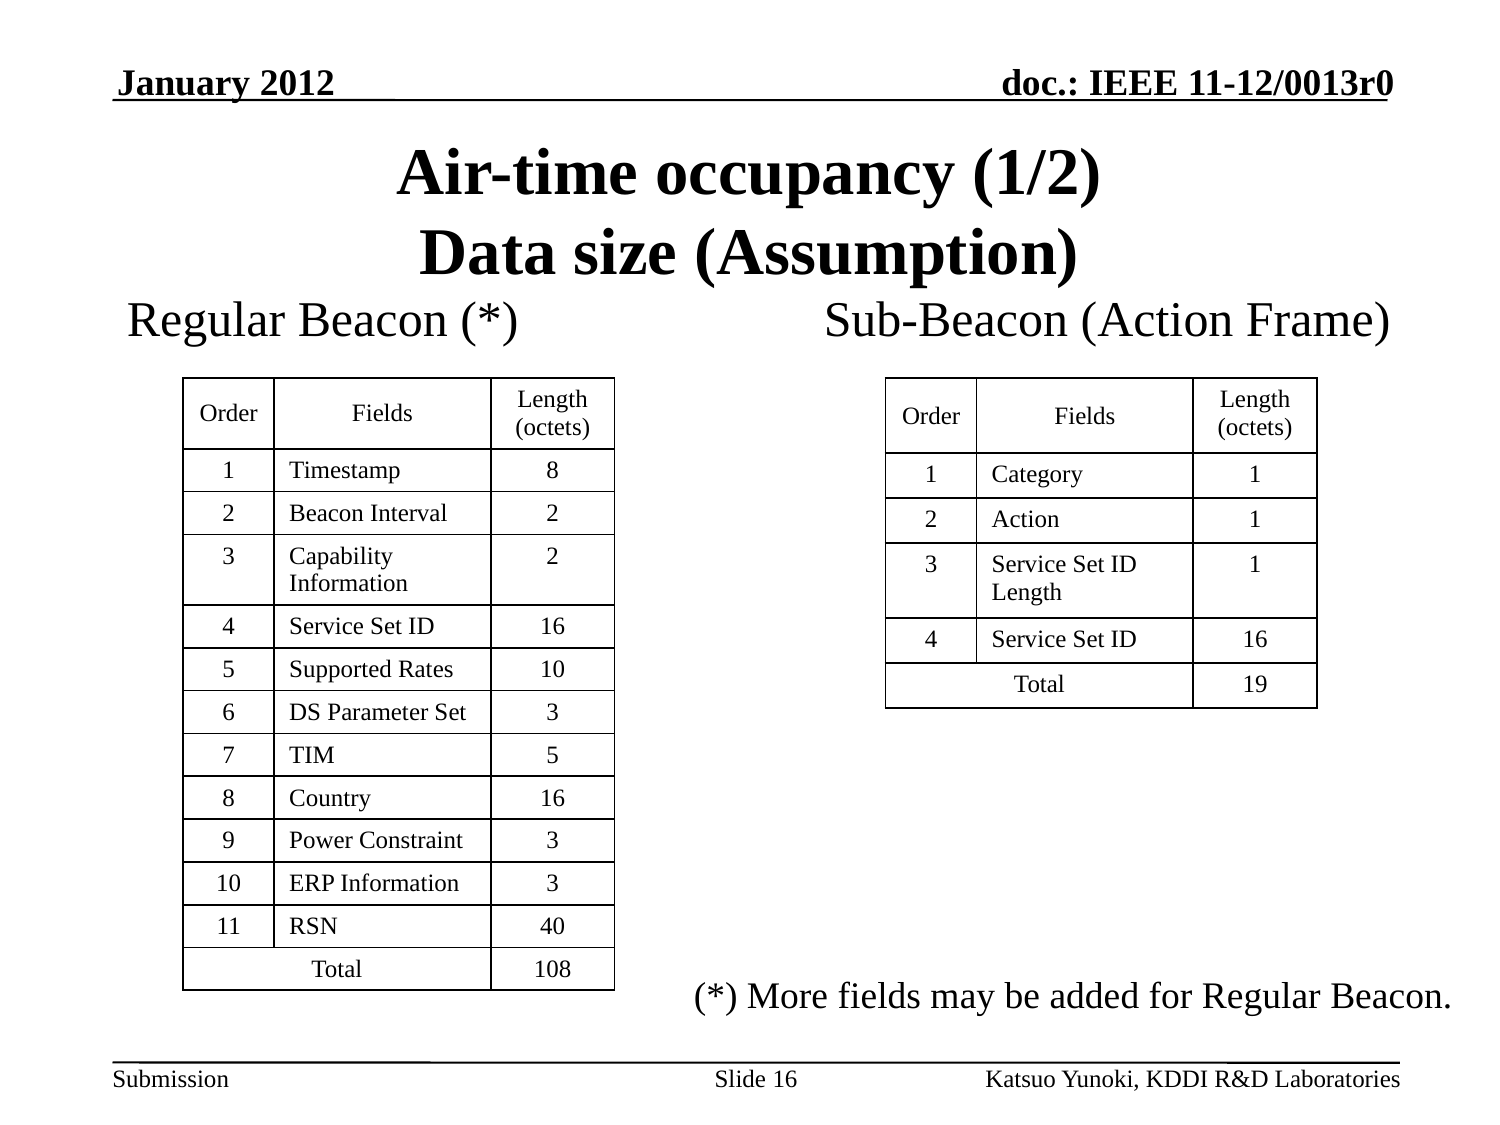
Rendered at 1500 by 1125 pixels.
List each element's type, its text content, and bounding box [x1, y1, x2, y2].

table_header Length (octets) [492, 379, 614, 448]
table_cell 1 [1194, 454, 1316, 497]
table_cell ERP Information [275, 863, 490, 904]
table_cell Total [184, 948, 490, 989]
table_cell 16 [492, 777, 614, 818]
table_cell 19 [1194, 664, 1316, 707]
table_cell 1 [1194, 544, 1316, 617]
table_cell 10 [492, 649, 614, 690]
table_cell 16 [492, 606, 614, 647]
table_cell Power Constraint [275, 820, 490, 861]
footer Katsuo Yunoki, KDDI R&D Laboratories [891, 1061, 1402, 1095]
table_cell Category [977, 454, 1192, 497]
table_header Order [184, 379, 273, 448]
table_cell 5 [184, 649, 273, 690]
table_cell 16 [1194, 619, 1316, 662]
table_cell Service Set ID [275, 606, 490, 647]
table_cell 4 [184, 606, 273, 647]
table_cell 108 [492, 948, 614, 989]
table_cell DS Parameter Set [275, 691, 490, 733]
table_cell 7 [184, 734, 273, 775]
table_cell 4 [886, 619, 976, 662]
table_cell 11 [184, 906, 273, 947]
table_cell Beacon Interval [275, 492, 490, 534]
table_cell 2 [184, 492, 273, 534]
table_cell Action [977, 499, 1192, 542]
table_cell 1 [886, 454, 976, 497]
table_cell Service Set ID [977, 619, 1192, 662]
table_cell Country [275, 777, 490, 818]
table_header Order [886, 379, 976, 452]
table_cell 3 [492, 863, 614, 904]
table_cell 8 [492, 450, 614, 491]
table_cell 2 [492, 535, 614, 604]
text_box (*) More fields may be added for Regular Beacon. [679, 964, 1500, 1024]
table_cell 40 [492, 906, 614, 947]
table_cell 3 [184, 535, 273, 604]
text_box Sub-Beacon (Action Frame) [809, 278, 1436, 354]
table_cell 9 [184, 820, 273, 861]
table_cell 5 [492, 734, 614, 775]
table_cell 8 [184, 777, 273, 818]
slide_number Slide 16 [712, 1061, 800, 1123]
table_cell 6 [184, 691, 273, 733]
table_cell 10 [184, 863, 273, 904]
table_cell 3 [886, 544, 976, 617]
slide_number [116, 58, 507, 104]
table_cell 1 [1194, 499, 1316, 542]
table_cell RSN [275, 906, 490, 947]
table_cell Total [886, 664, 1192, 707]
table_cell 3 [492, 691, 614, 733]
text_box Regular Beacon (*) [112, 278, 561, 354]
table_cell Service Set ID Length [977, 544, 1192, 617]
table_cell 2 [492, 492, 614, 534]
table_header Length (octets) [1194, 379, 1316, 452]
table_cell TIM [275, 734, 490, 775]
table_cell 3 [492, 820, 614, 861]
table_cell Supported Rates [275, 649, 490, 690]
table_header Fields [275, 379, 490, 448]
table_cell 2 [886, 499, 976, 542]
table_cell 1 [184, 450, 273, 491]
table_cell Capability Information [275, 535, 490, 604]
table_cell Timestamp [275, 450, 490, 491]
table_header Fields [977, 379, 1192, 452]
title Air-time occupancy (1/2) Data size (Assumption) [112, 111, 1388, 303]
